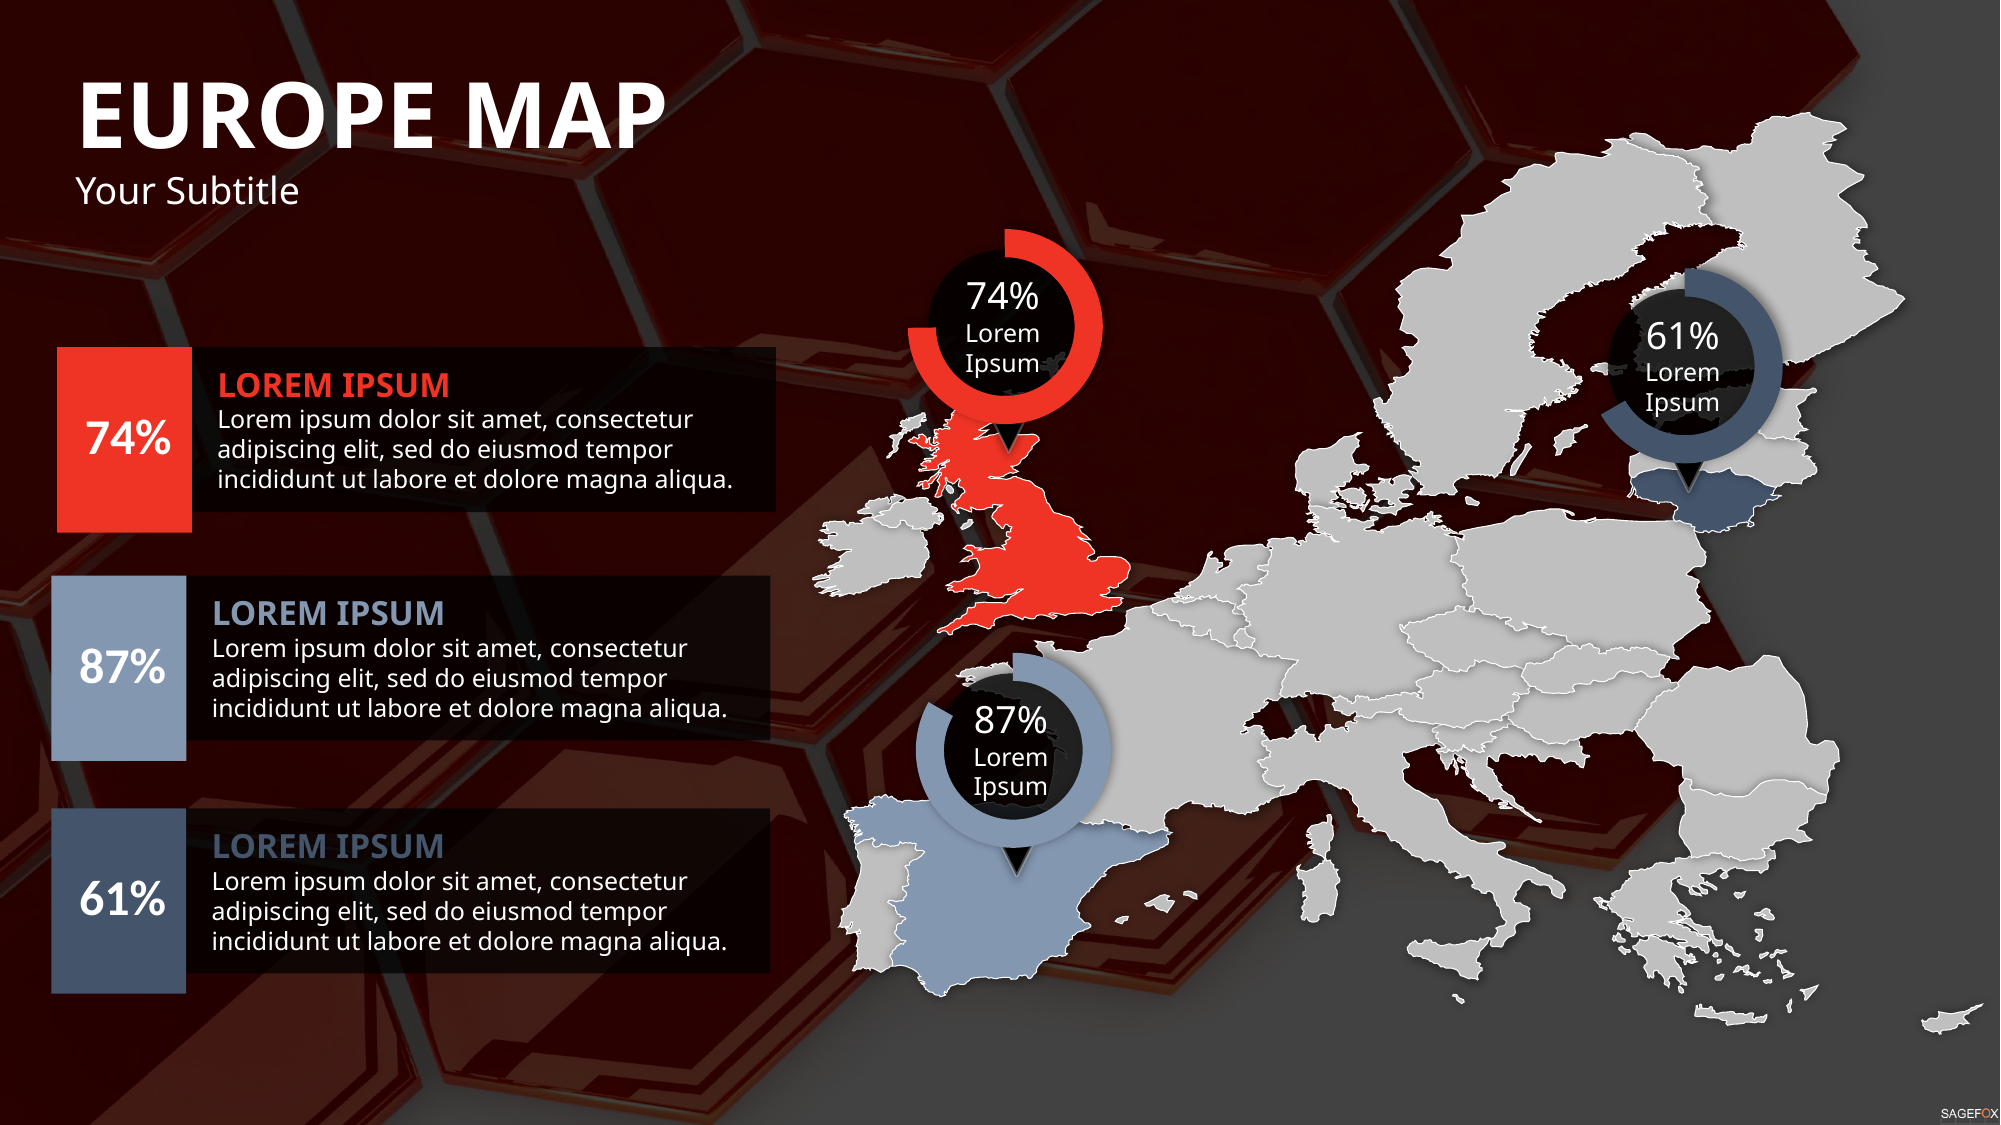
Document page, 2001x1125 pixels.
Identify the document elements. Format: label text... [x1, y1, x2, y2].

text_box [1452, 994, 1465, 1004]
text_box [1754, 929, 1763, 942]
text_box 61% Lorem Ipsum [1606, 288, 1749, 427]
text_box [1612, 932, 1626, 942]
text_box [1599, 267, 1784, 465]
text_box [1618, 946, 1631, 955]
text_box [1754, 908, 1775, 920]
text_box EUROPE MAP Your Subtitle [60, 49, 1036, 220]
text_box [57, 347, 803, 533]
text_box [1921, 1004, 1983, 1035]
text_box [857, 497, 889, 515]
text_box [1144, 894, 1175, 913]
text_box [1465, 496, 1480, 506]
text_box [1627, 477, 1782, 533]
picture [0, 0, 2001, 1125]
text_box [1593, 857, 1769, 988]
text_box [956, 662, 1007, 680]
text_box [1733, 964, 1761, 977]
text_box [908, 416, 1131, 635]
text_box [914, 651, 1112, 849]
text_box [1590, 363, 1600, 372]
text_box [1150, 599, 1235, 648]
text_box [1763, 979, 1772, 984]
text_box [1765, 387, 1817, 440]
text_box [960, 519, 974, 530]
text_box 87% Lorem Ipsum [950, 672, 1078, 811]
text_box [1694, 1004, 1767, 1026]
text_box [1633, 132, 1662, 145]
text_box [1057, 606, 1281, 834]
text_box [1759, 952, 1769, 959]
text_box [1171, 544, 1263, 604]
text_box [906, 228, 1104, 426]
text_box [51, 575, 797, 761]
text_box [51, 808, 797, 994]
text_box [1634, 655, 1840, 789]
text_box [1679, 778, 1827, 861]
text_box [1115, 916, 1129, 924]
text_box [1786, 999, 1792, 1013]
text_box [1678, 986, 1684, 994]
text_box [838, 850, 909, 973]
text_box [1399, 605, 1553, 672]
text_box [1183, 890, 1197, 900]
text_box [844, 794, 1169, 997]
text_box [873, 497, 944, 530]
text_box [1629, 456, 1659, 478]
text_box [1734, 891, 1746, 899]
text_box [1660, 272, 1678, 285]
text_box [1432, 728, 1502, 753]
text_box [1777, 959, 1794, 979]
text_box 74% Lorem Ipsum [927, 248, 1070, 387]
text_box [1678, 471, 1699, 492]
text_box [1296, 814, 1340, 922]
text_box [1332, 670, 1527, 729]
text_box [1034, 640, 1055, 649]
text_box [1510, 443, 1532, 476]
text_box [998, 431, 1020, 453]
text_box [1800, 985, 1818, 1001]
text_box [1450, 508, 1711, 651]
text_box [1440, 759, 1459, 775]
text_box [1714, 974, 1724, 981]
text_box [1295, 432, 1370, 512]
text_box [1553, 424, 1588, 456]
text_box [1708, 442, 1817, 488]
text_box [1373, 139, 1713, 496]
text_box [1233, 628, 1255, 649]
text_box [1688, 112, 1905, 364]
text_box [1521, 643, 1670, 694]
text_box [1366, 474, 1414, 516]
text_box [1512, 680, 1657, 745]
text_box [946, 485, 954, 494]
text_box [1725, 943, 1741, 957]
text_box [1457, 734, 1590, 823]
text_box [812, 517, 930, 597]
text_box [1257, 721, 1566, 980]
text_box [1006, 855, 1028, 876]
text_box [1773, 949, 1787, 956]
text_box [1237, 505, 1459, 698]
text_box [886, 412, 927, 459]
